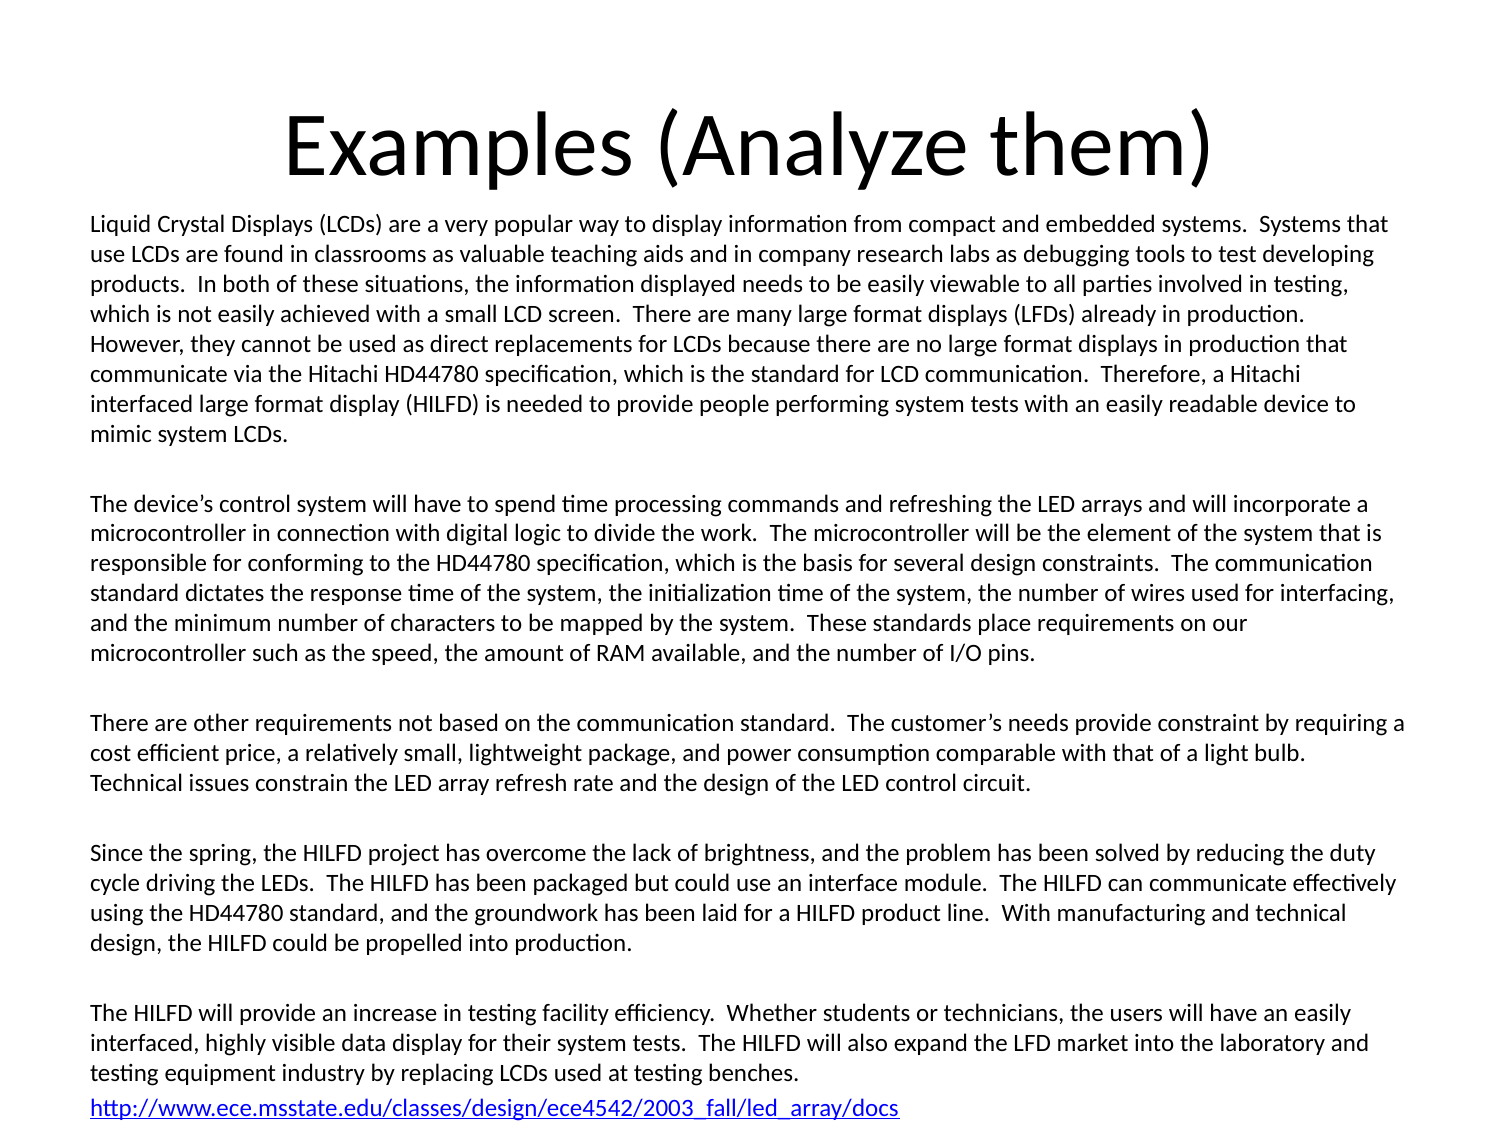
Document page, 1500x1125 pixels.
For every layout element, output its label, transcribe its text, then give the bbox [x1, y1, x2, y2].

title Examples (Analyze them) [75, 45, 1425, 200]
list Liquid Crystal Displays (LCDs) are a very popular way to display information from compact and embedded systems. Systems that use LCDs are found in classrooms as valuable teaching aids and in company research labs as debugging tools to test developing products. In both of these situations, the information displayed needs to be easily viewable to all parties involved in testing, which is not easily achieved with a small LCD screen. There are many large format displays (LFDs) already in production. However, they cannot be used as direct replacements for LCDs because there are no large format displays in production that communicate via the Hitachi HD44780 specification, which is the standard for LCD communication. Therefore, a Hitachi interfaced large format display (HILFD) is needed to provide people performing system tests with an easily readable device to mimic system LCDs. The device’s control system will have to spend time processing commands and refreshing the LED arrays and will incorporate a microcontroller in connection with digital logic to divide the work. The microcontroller will be the element of the system that is responsible for conforming to the HD44780 specification, which is the basis for several design constraints. The communication standard dictates the response time of the system, the initialization time of the system, the number of wires used for interfacing, and the minimum number of characters to be mapped by the system. These standards place requirements on our microcontroller such as the speed, the amount of RAM available, and the number of I/O pins. There are other requirements not based on the communication standard. The customer’s needs provide constraint by requiring a cost efficient price, a relatively small, lightweight package, and power consumption comparable with that of a light bulb. Technical issues constrain the LED array refresh rate and the design of the LED control circuit. Since the spring, the HILFD project has overcome the lack of brightness, and the problem has been solved by reducing the duty cycle driving the LEDs. The HILFD has been packaged but could use an interface module. The HILFD can communicate effectively using the HD44780 standard, and the groundwork has been laid for a HILFD product line. With manufacturing and technical design, the HILFD could be propelled into production. The HILFD will provide an increase in testing facility efficiency. Whether students or technicians, the users will have an easily interfaced, highly visible data display for their system tests. The HILFD will also expand the LFD market into the laboratory and testing equipment industry by replacing LCDs used at testing benches. http://www.ece.msstate.edu/classes/design/ece4542/2003_fall/led_array/docs [75, 200, 1425, 1125]
